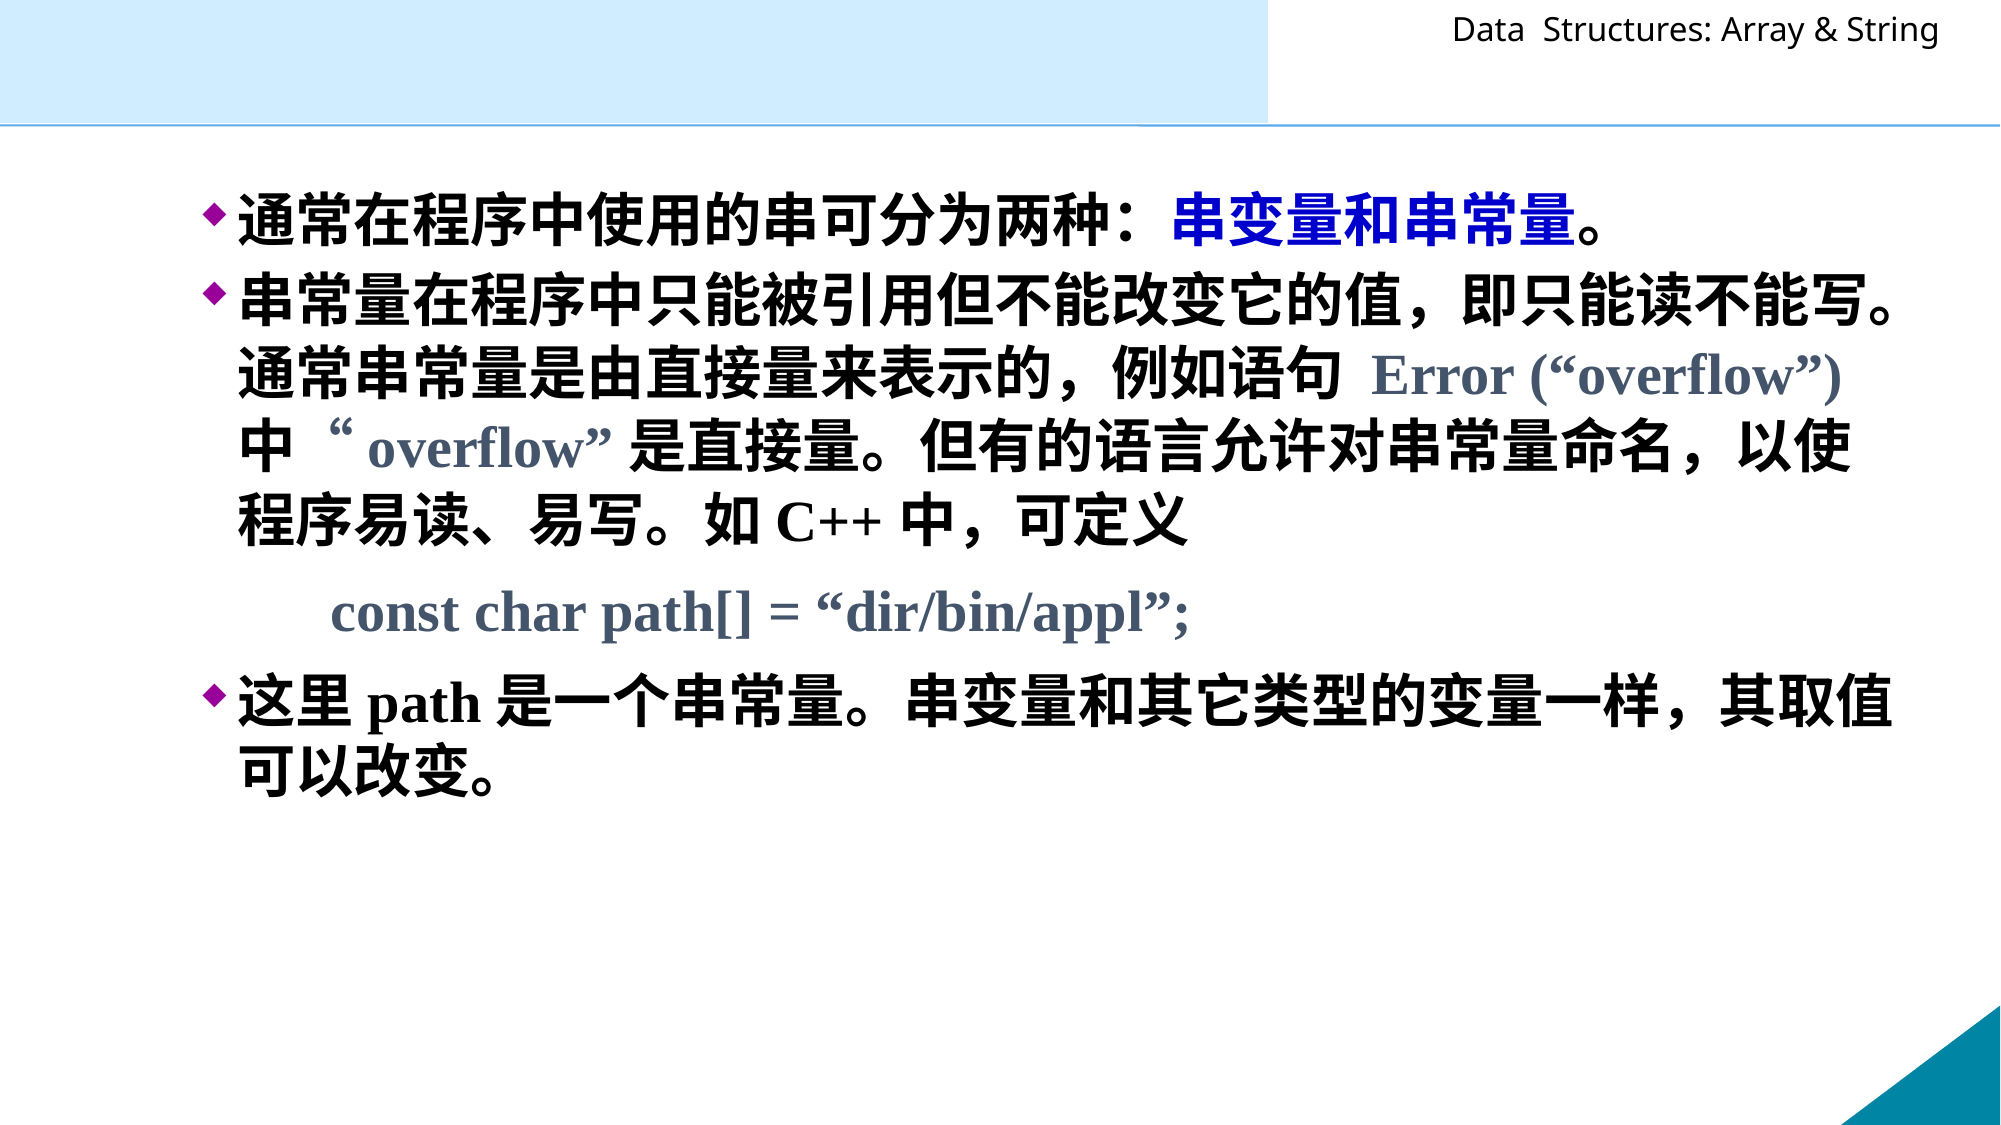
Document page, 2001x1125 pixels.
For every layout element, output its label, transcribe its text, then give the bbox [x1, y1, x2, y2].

list 通常在程序中使用的串可分为两种：串变量和串常量。 串常量在程序中只能被引用但不能改变它的值，即只能读不能写。通常串常量是由直接量来表示的，例如语句 Error (“overflow”) 中“overflow”是直接量。但有的语言允许对串常量命名，以使程序易读、易写。如C++中，可定义 const char path[] = “dir/bin/appl”; 这里path是一个串常量。串变量和其它类型的变量一样，其取值可以改变。 [184, 172, 1910, 1093]
